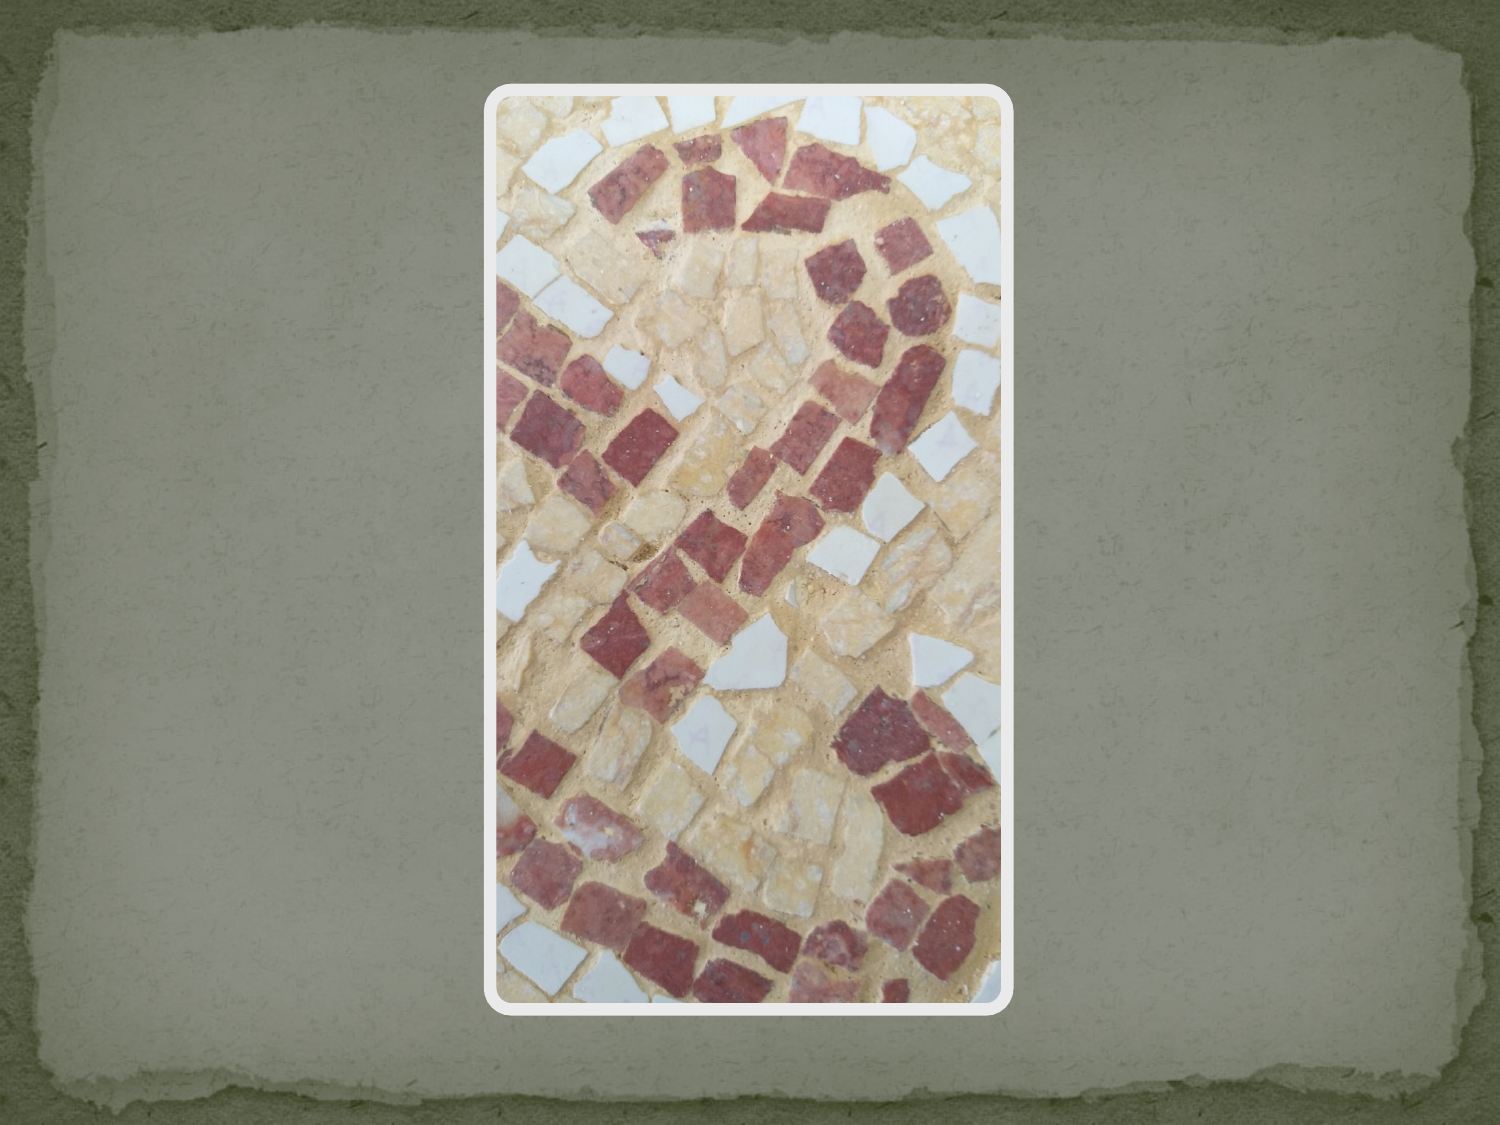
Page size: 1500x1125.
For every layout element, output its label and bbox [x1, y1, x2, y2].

picture [492, 91, 1008, 1010]
